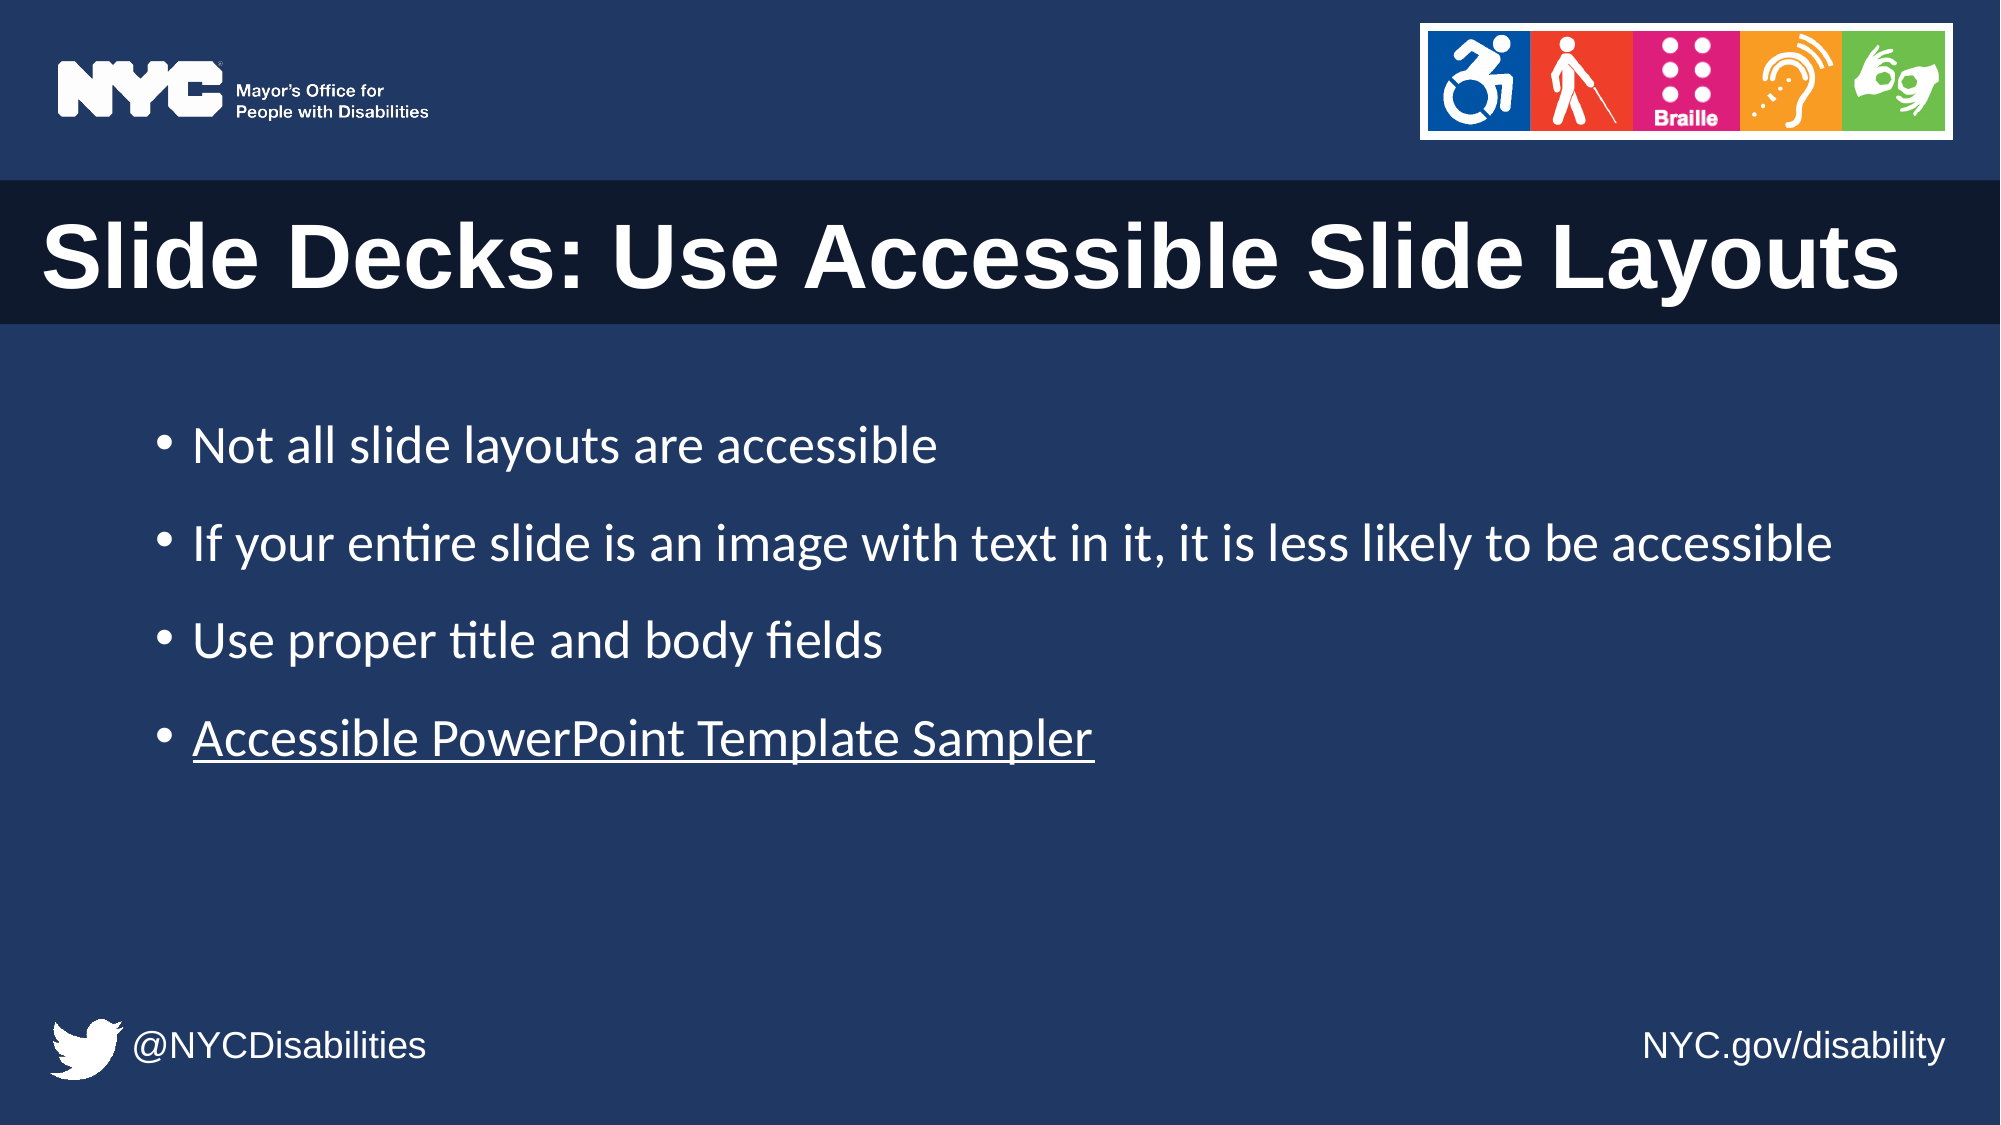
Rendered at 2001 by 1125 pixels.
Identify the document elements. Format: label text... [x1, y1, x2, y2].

list Not all slide layouts are accessible If your entire slide is an image with text in it, it is less likely to be accessible Use proper title and body fields Accessible PowerPoint Template Sampler [140, 369, 1860, 1028]
title Slide Decks: Use Accessible Slide Layouts [0, 180, 2000, 325]
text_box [1424, 27, 1950, 136]
text_box @NYCDisabilities [109, 1012, 449, 1075]
text_box [0, 325, 2000, 1125]
text_box NYC.gov/disability [1633, 1012, 1962, 1075]
picture [58, 60, 434, 126]
picture [50, 1019, 124, 1080]
text_box [0, 0, 2000, 180]
